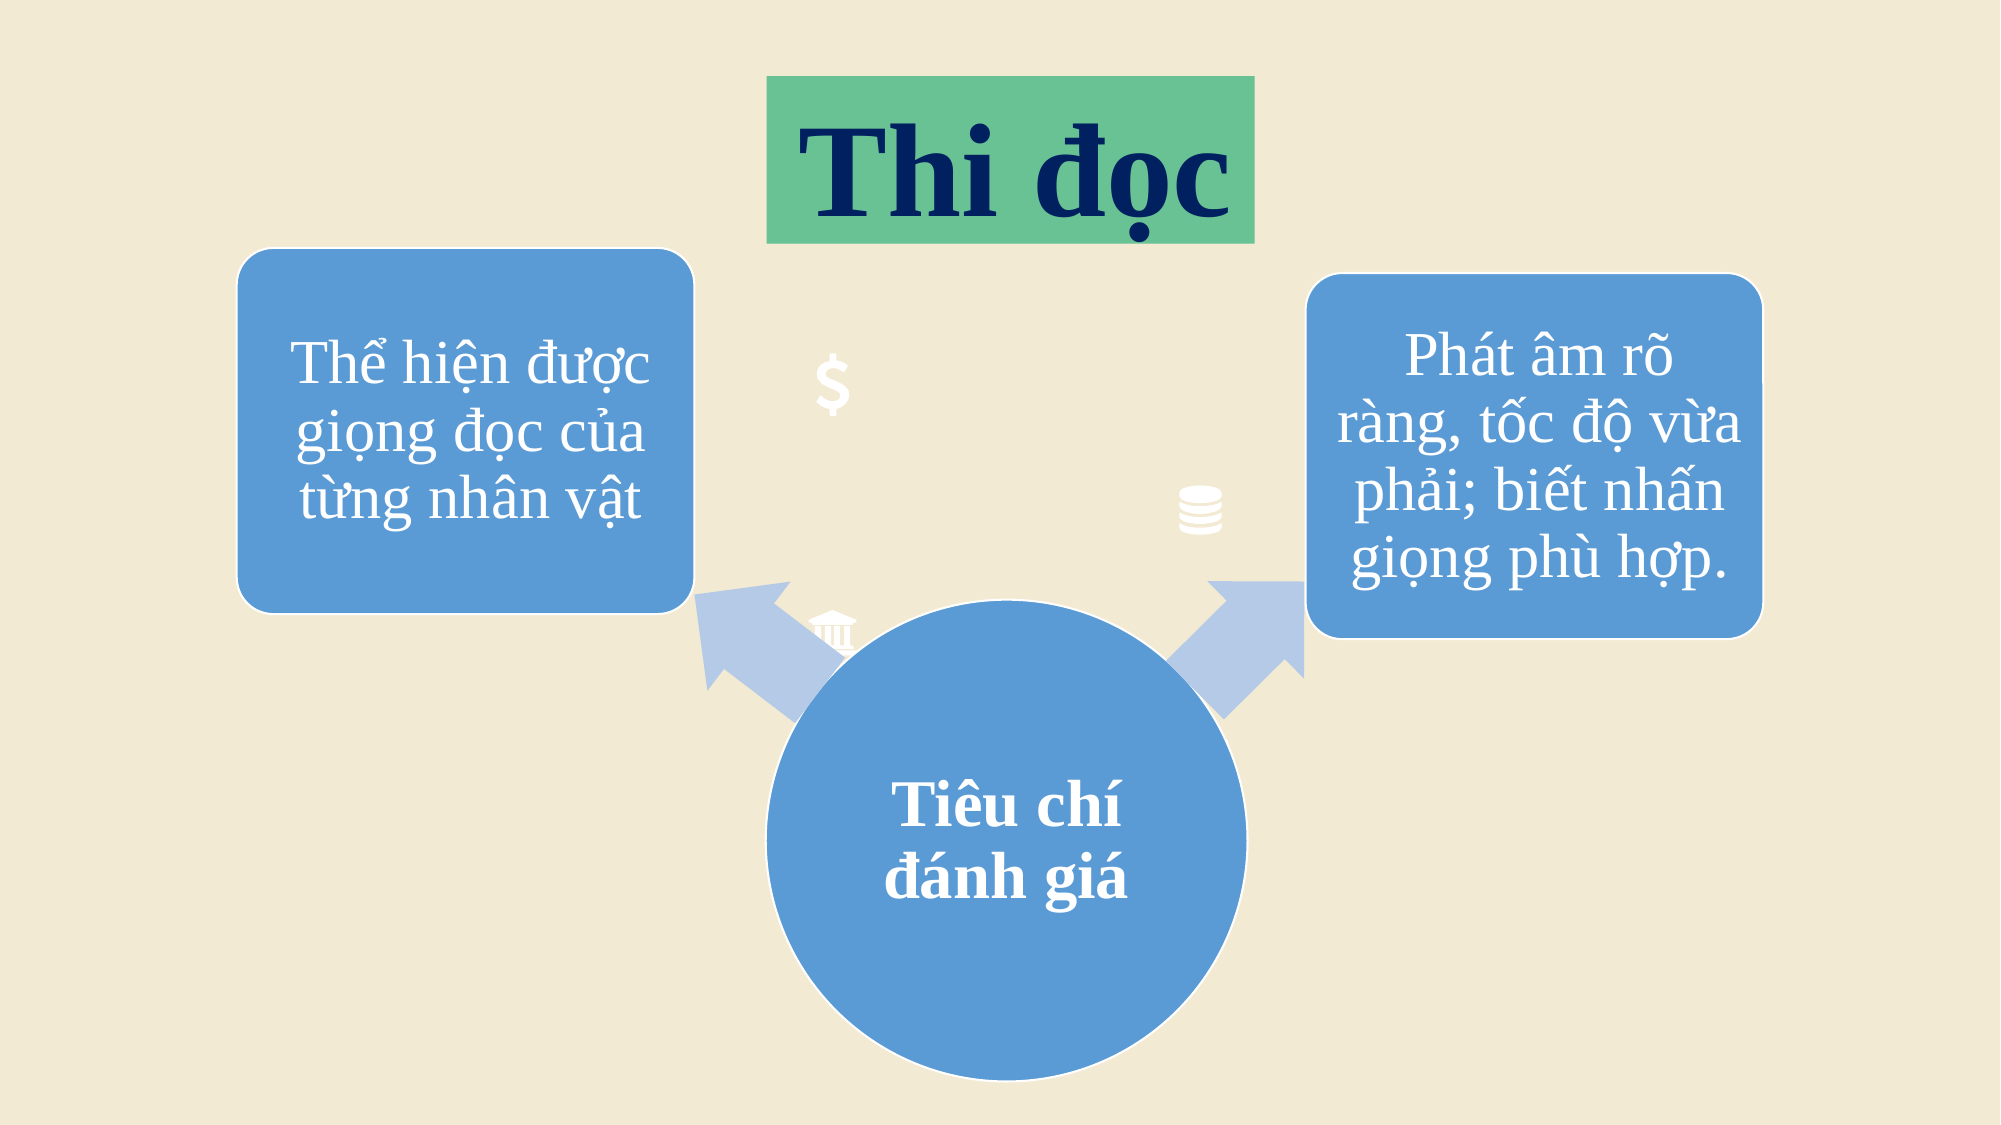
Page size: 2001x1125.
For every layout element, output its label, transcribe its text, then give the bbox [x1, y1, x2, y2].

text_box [236, 126, 1764, 1125]
text_box Thi đọc [766, 76, 1255, 126]
